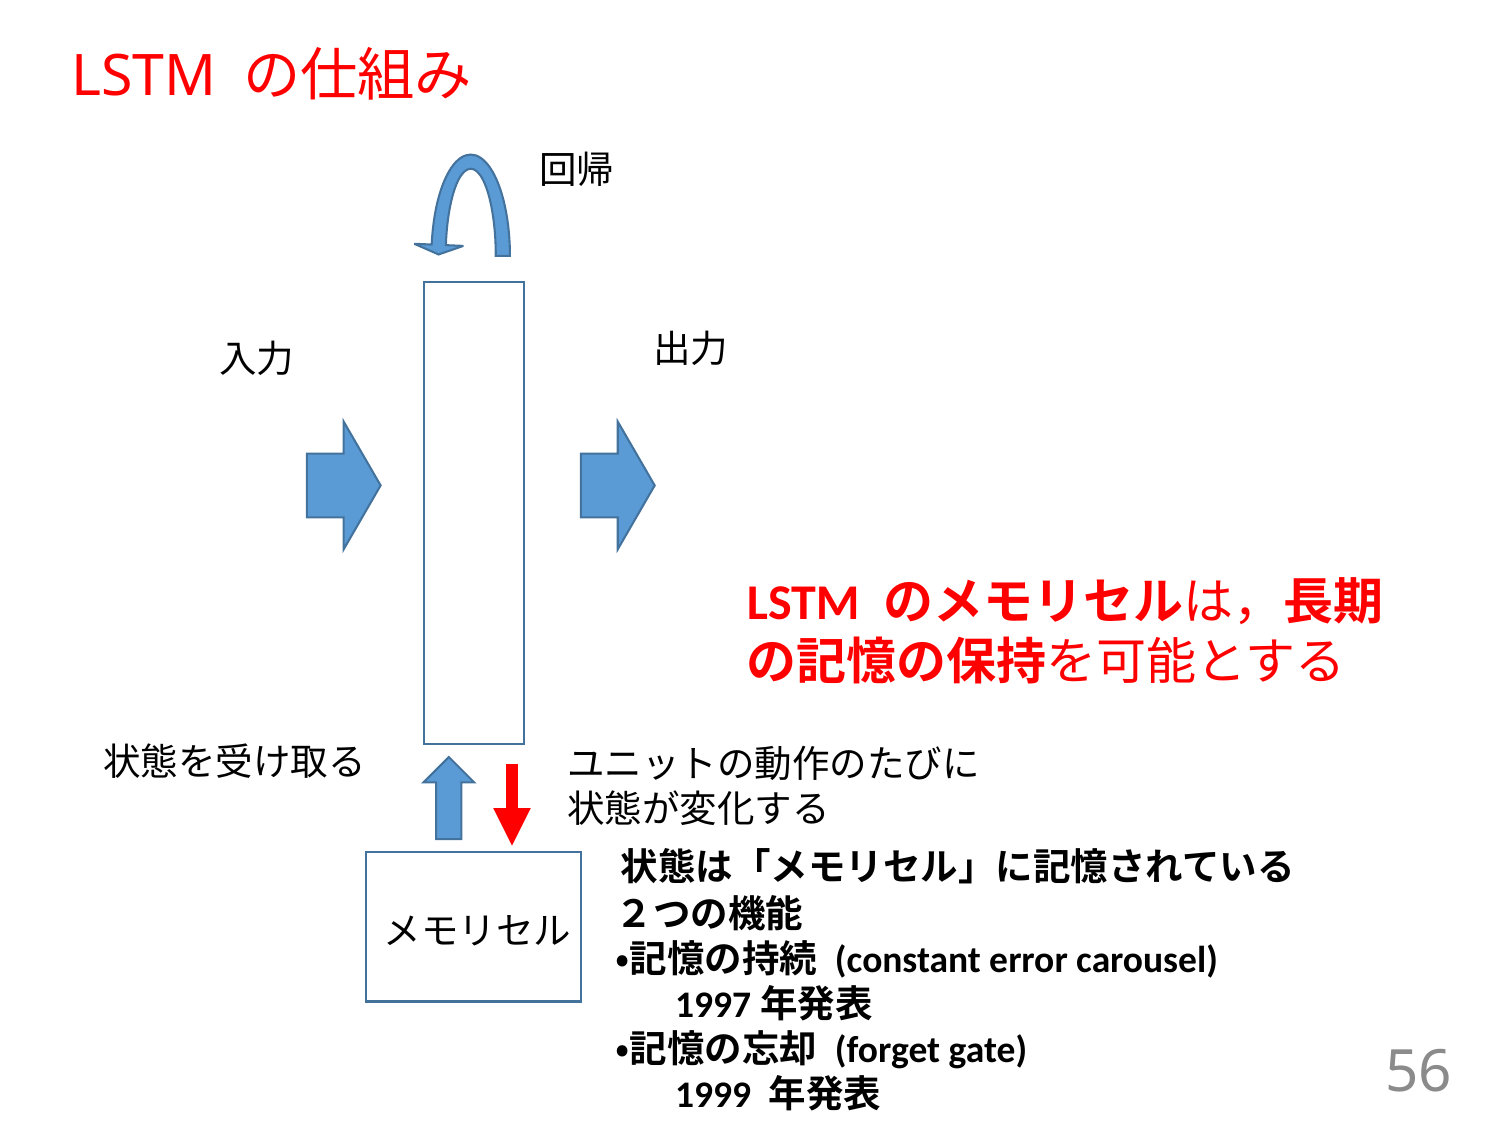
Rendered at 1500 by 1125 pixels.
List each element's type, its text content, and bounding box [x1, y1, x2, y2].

text_box [423, 281, 525, 745]
text_box [421, 755, 477, 841]
text_box [579, 417, 656, 554]
text_box メモリセル [368, 899, 586, 960]
slide_number 56 [1234, 1042, 1467, 1103]
text_box [305, 417, 382, 554]
text_box 出力 [638, 318, 744, 378]
text_box 入力 [204, 327, 310, 388]
text_box [413, 153, 511, 257]
text_box 状態を受け取る [88, 730, 381, 791]
text_box 状態は「メモリセル」に記憶されている [605, 835, 1310, 896]
text_box 回帰 [524, 138, 630, 199]
text_box [365, 851, 582, 1003]
title LSTM の仕組み [55, 37, 1444, 115]
text_box LSTM のメモリセルは，長期の記憶の保持を可能とする [732, 562, 1444, 698]
text_box ２つの機能 ・記憶の持続 (constant error carousel) 1997年発表 ・記憶の忘却 (forget gate) 1999 年発表 [600, 882, 1234, 1123]
text_box ユニットの動作のたびに 状態が変化する [552, 732, 995, 838]
